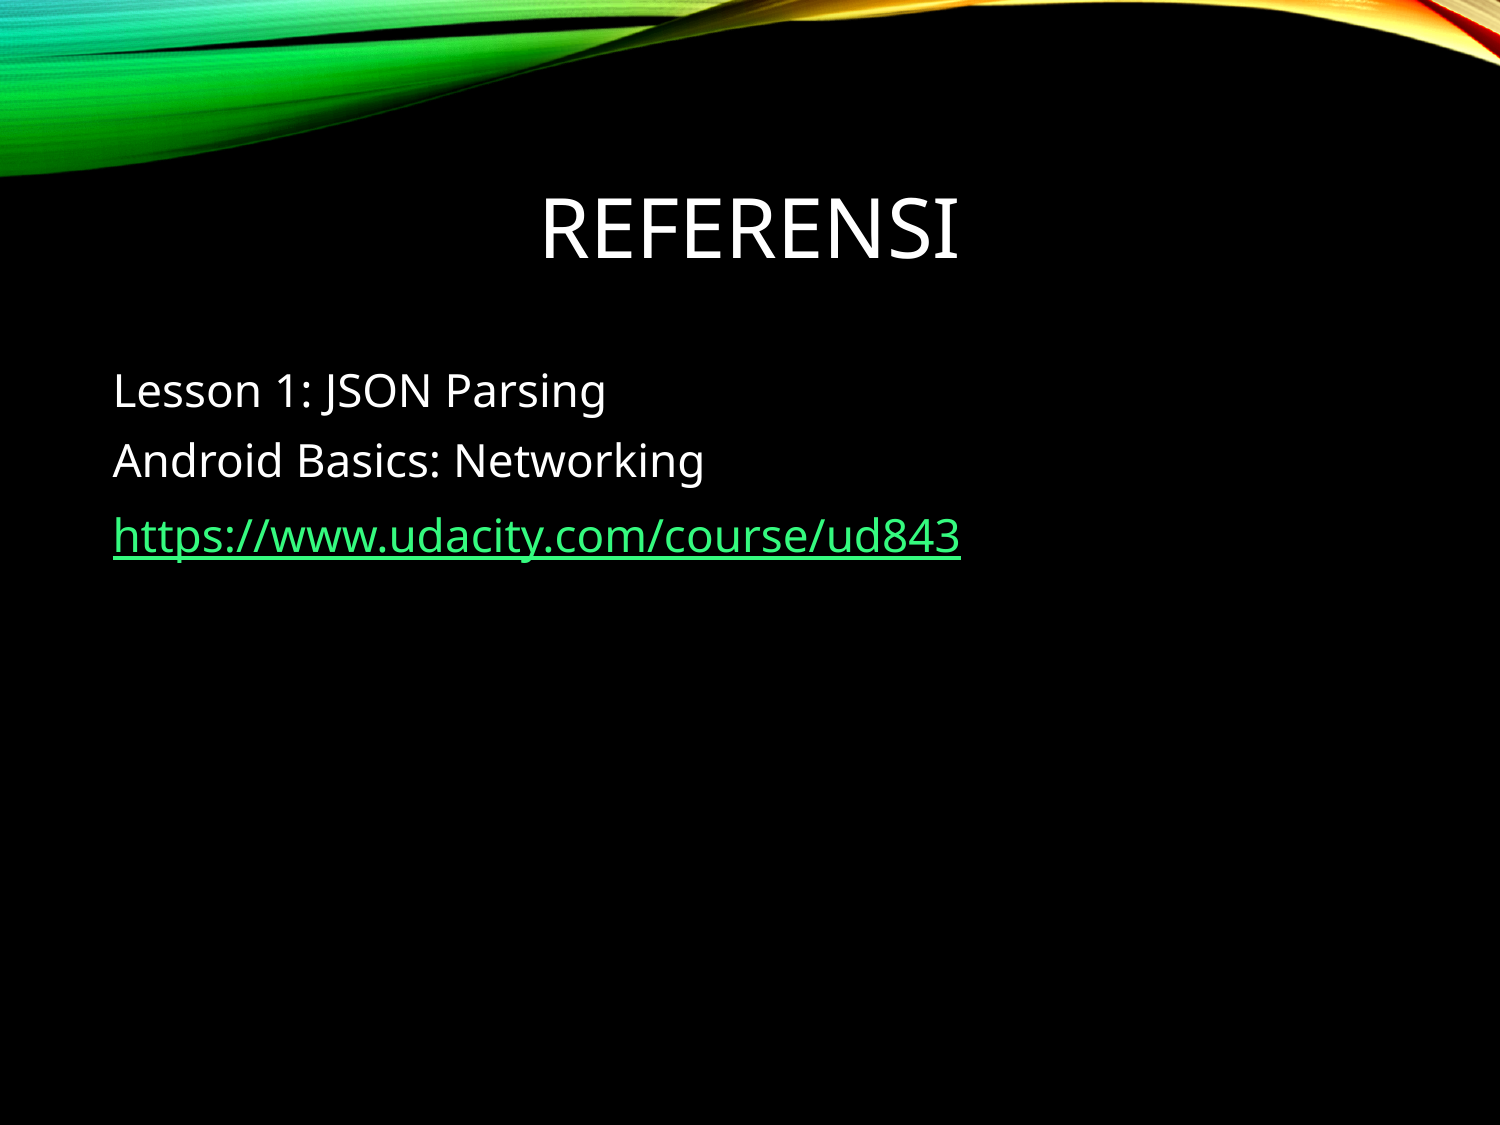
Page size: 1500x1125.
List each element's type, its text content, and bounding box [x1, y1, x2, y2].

list Lesson 1: JSON Parsing Android Basics: Networking https://www.udacity.com/course/ud843 [97, 360, 1403, 1028]
picture [0, 0, 1500, 178]
title Referensi [97, 125, 1403, 338]
